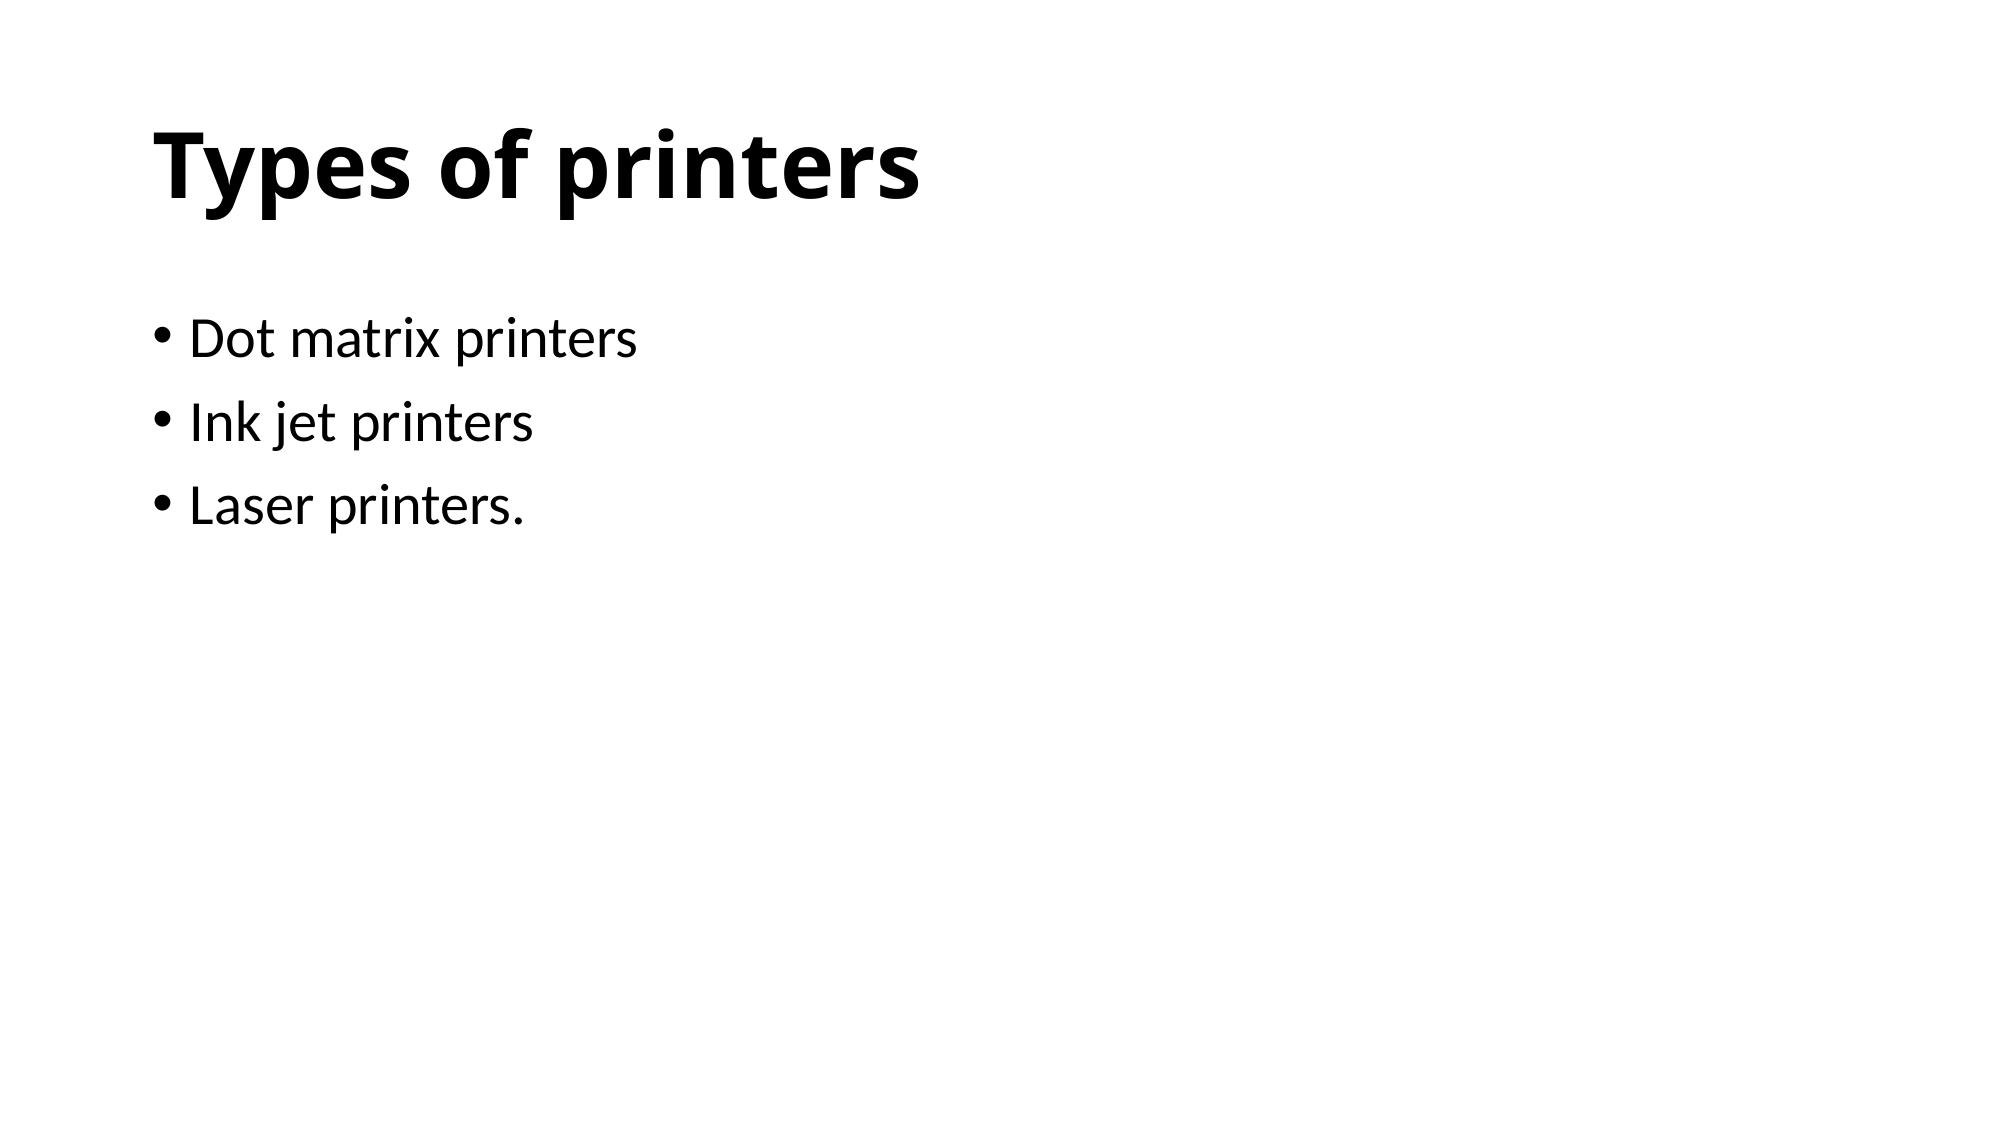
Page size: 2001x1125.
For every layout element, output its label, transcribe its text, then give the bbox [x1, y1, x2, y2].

title Types of printers [137, 59, 1863, 278]
list Dot matrix printers Ink jet printers Laser printers. [137, 299, 1863, 1014]
